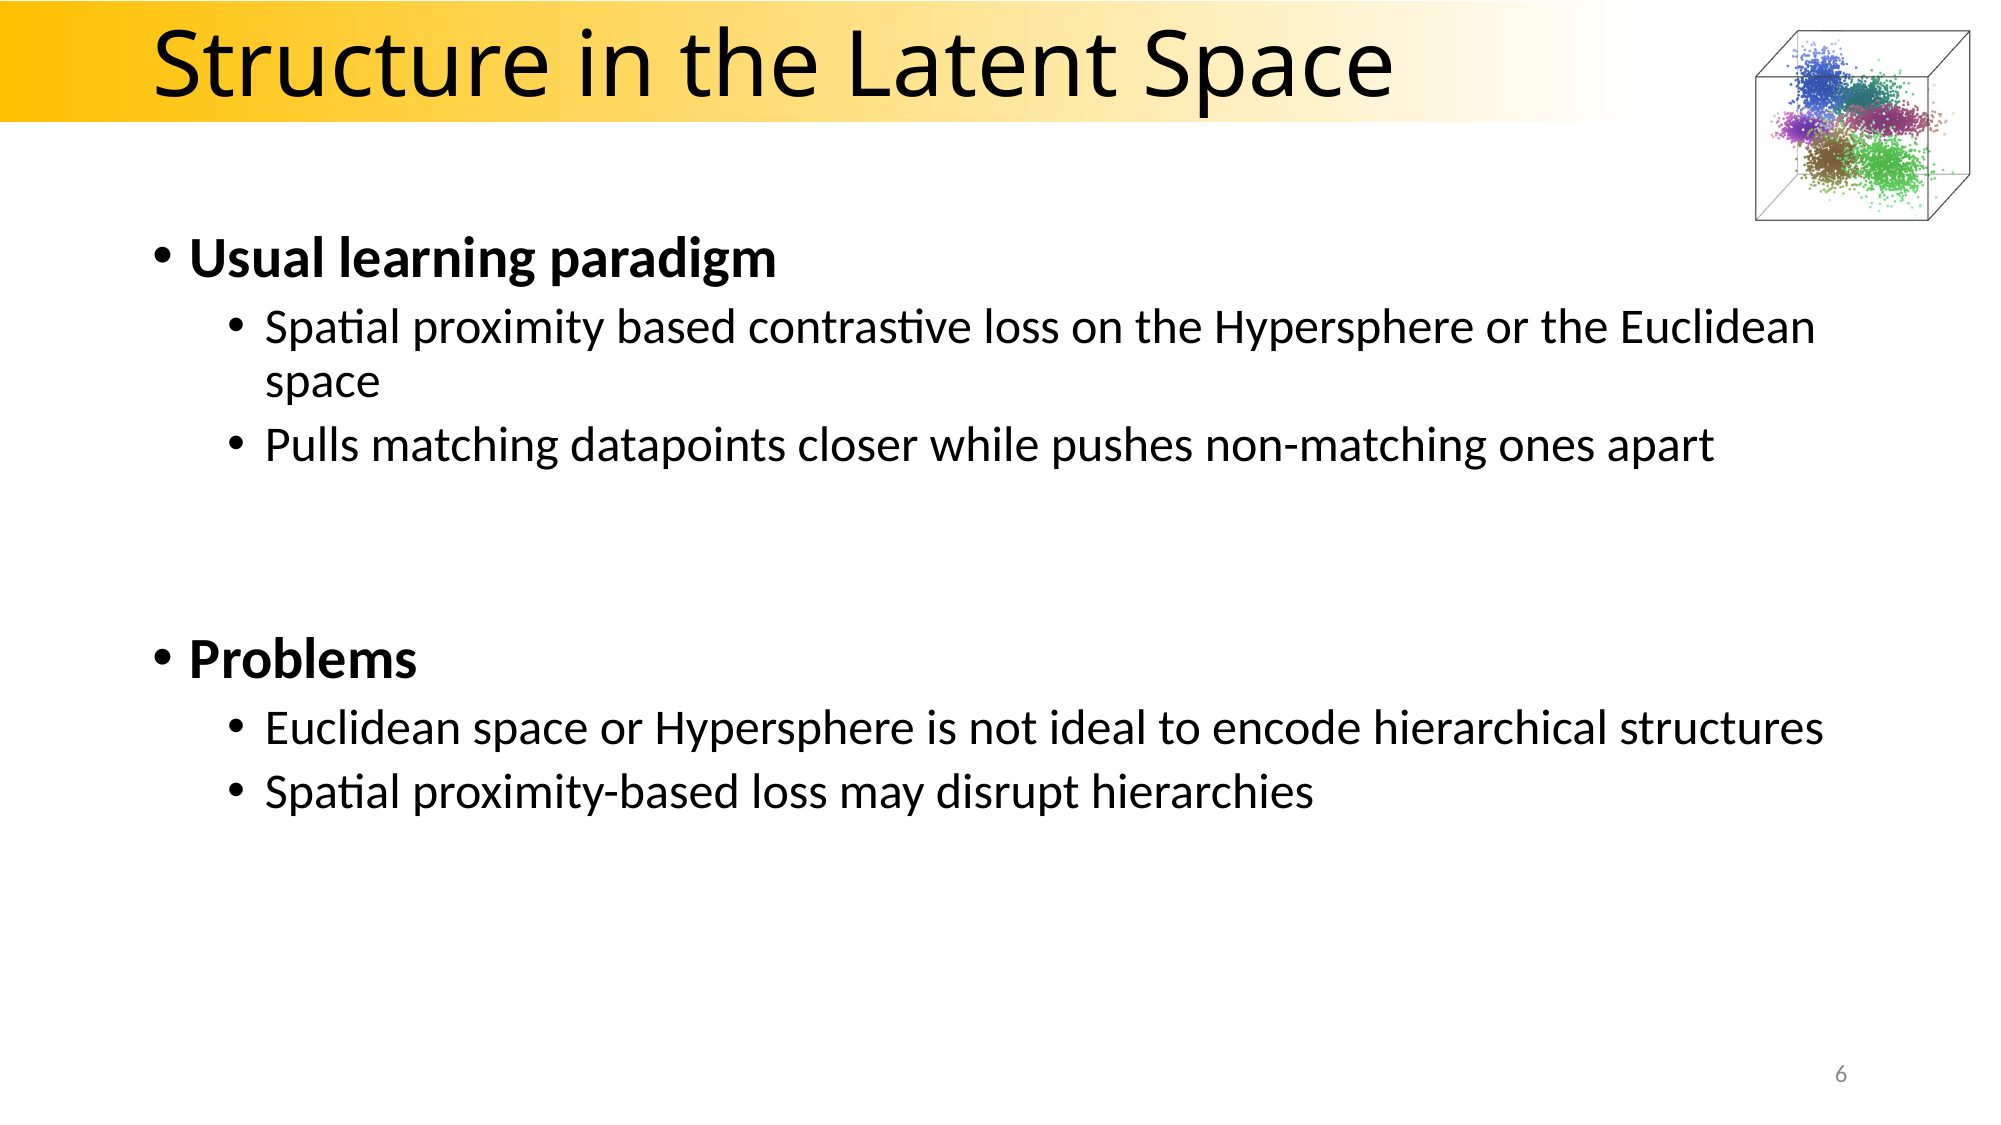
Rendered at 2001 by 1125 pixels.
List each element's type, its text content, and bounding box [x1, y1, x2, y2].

text_box Problems Euclidean space or Hypersphere is not ideal to encode hierarchical structures Spatial proximity-based loss may disrupt hierarchies [137, 620, 1863, 1002]
slide_number 6 [1412, 1042, 1863, 1103]
list Usual learning paradigm Spatial proximity based contrastive loss on the Hypersphere or the Euclidean space Pulls matching datapoints closer while pushes non-matching ones apart [137, 219, 1863, 600]
picture [1754, 29, 1971, 222]
title Structure in the Latent Space [137, 0, 1863, 176]
